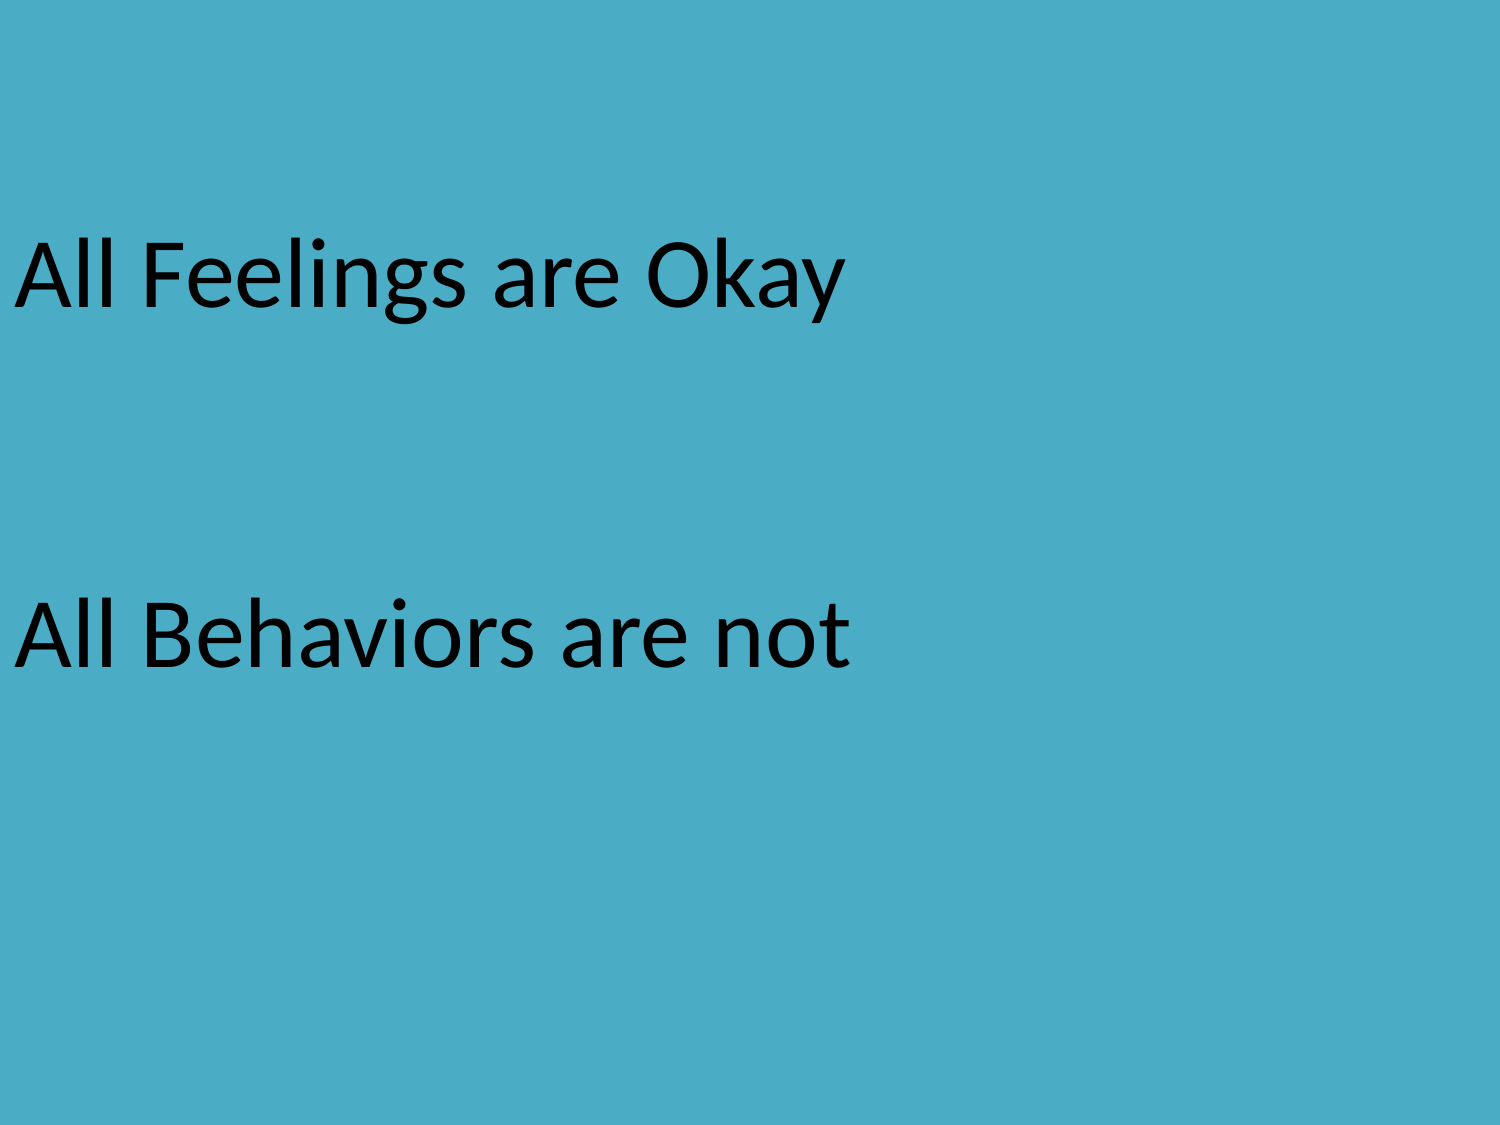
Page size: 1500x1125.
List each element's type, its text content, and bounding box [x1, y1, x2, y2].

text_box All Feelings are Okay All Behaviors are not [0, 0, 1500, 795]
